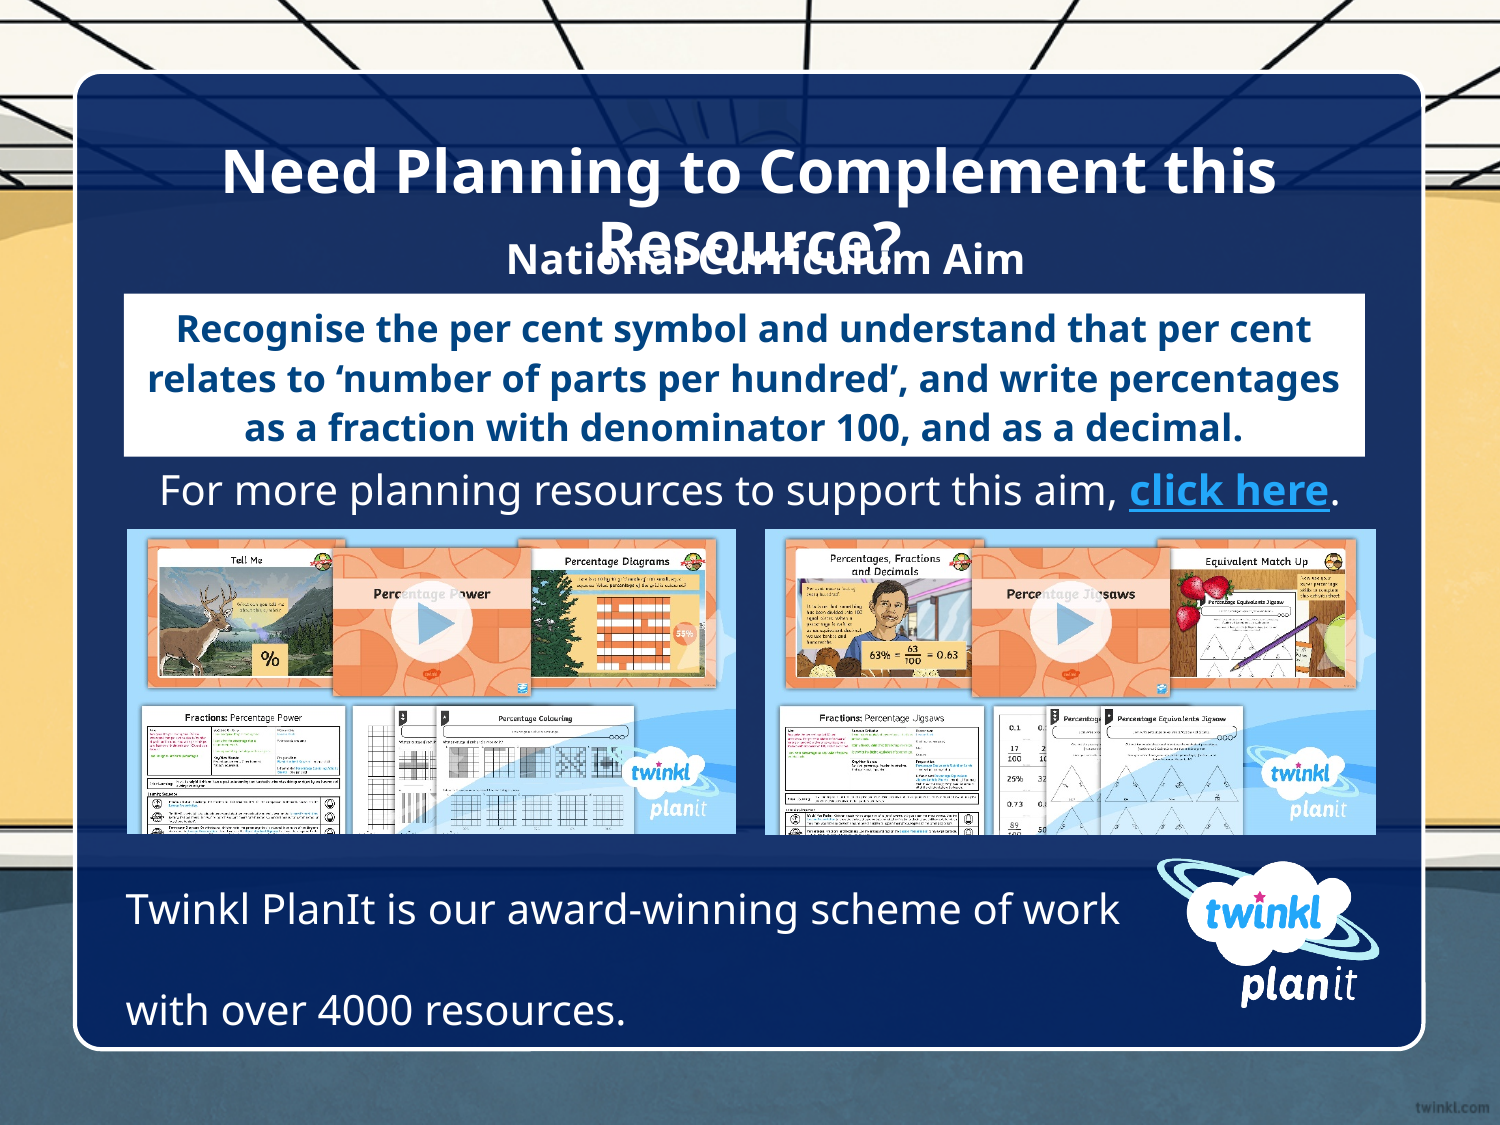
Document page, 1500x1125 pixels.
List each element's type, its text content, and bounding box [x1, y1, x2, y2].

text_box Recognise the per cent symbol and understand that per cent relates to ‘number of parts per hundred’, and write percentages as a fraction with denominator 100, and as a decimal. [123, 293, 1365, 457]
text_box Twinkl PlanIt is our award-winning scheme of work with over 4000 resources. [125, 883, 1127, 1034]
text_box For more planning resources to support this aim, click here. [123, 456, 1376, 529]
text_box [73, 70, 1425, 1051]
text_box Need Planning to Complement this Resource? [97, 125, 1402, 286]
text_box National Curriculum Aim [490, 225, 1041, 291]
picture [0, 0, 1500, 1125]
